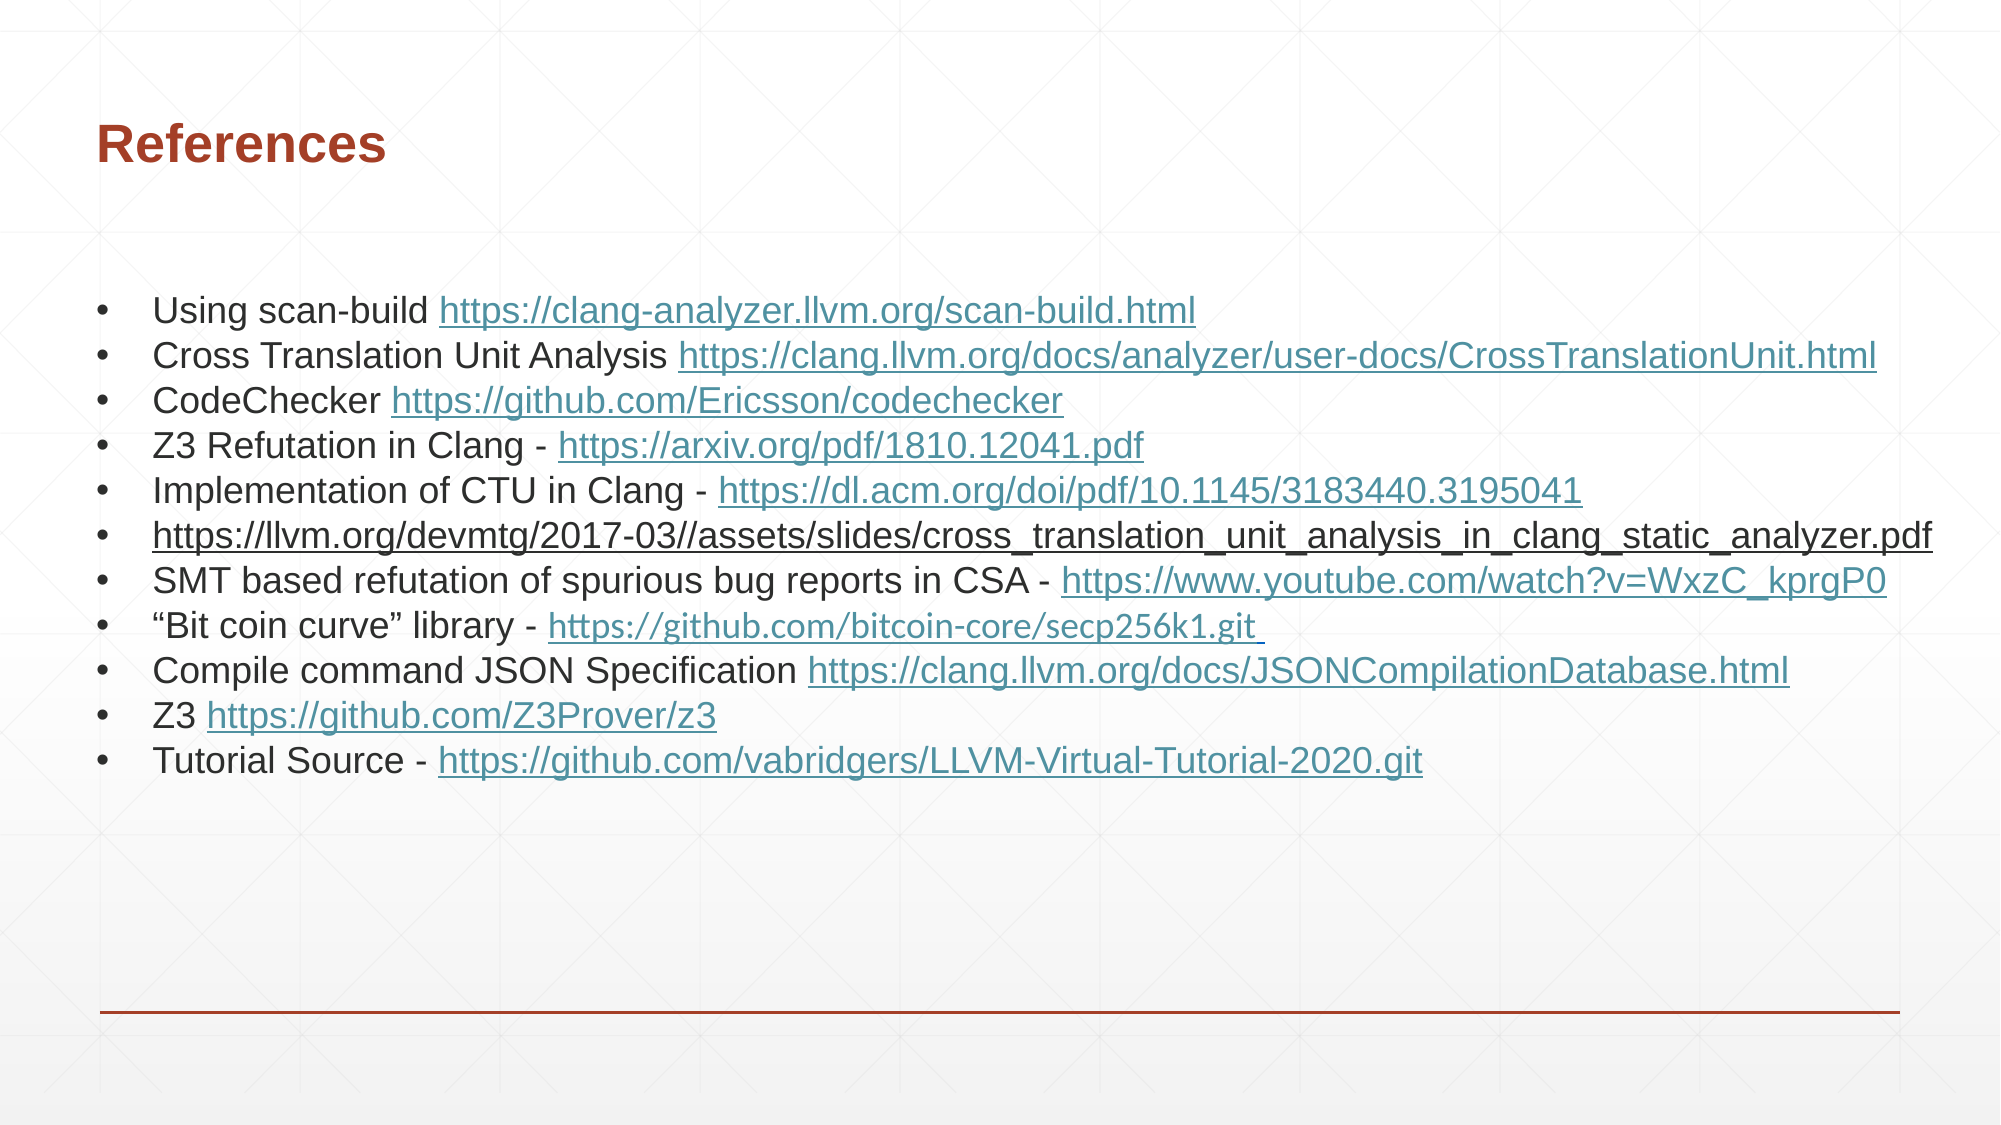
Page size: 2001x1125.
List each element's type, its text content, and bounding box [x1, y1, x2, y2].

list [66, 279, 1692, 930]
title References [81, 49, 1657, 247]
text_box Using scan-build https://clang-analyzer.llvm.org/scan-build.html Cross Translation Unit Analysis https://clang.llvm.org/docs/analyzer/user-docs/CrossTranslationUnit.html CodeChecker https://github.com/Ericsson/codechecker Z3 Refutation in Clang - https://arxiv.org/pdf/1810.12041.pdf Implementation of CTU in Clang - https://dl.acm.org/doi/pdf/10.1145/3183440.3195041 https://llvm.org/devmtg/2017-03//assets/slides/cross_translation_unit_analysis_in_clang_static_analyzer.pdf SMT based refutation of spurious bug reports in CSA - https://www.youtube.com/watch?v=WxzC_kprgP0 “Bit coin curve” library - https://github.com/bitcoin-core/secp256k1.git Compile command JSON Specification https://clang.llvm.org/docs/JSONCompilationDatabase.html Z3 https://github.com/Z3Prover/z3 Tutorial Source - https://github.com/vabridgers/LLVM-Virtual-Tutorial-2020.git [81, 279, 1976, 789]
